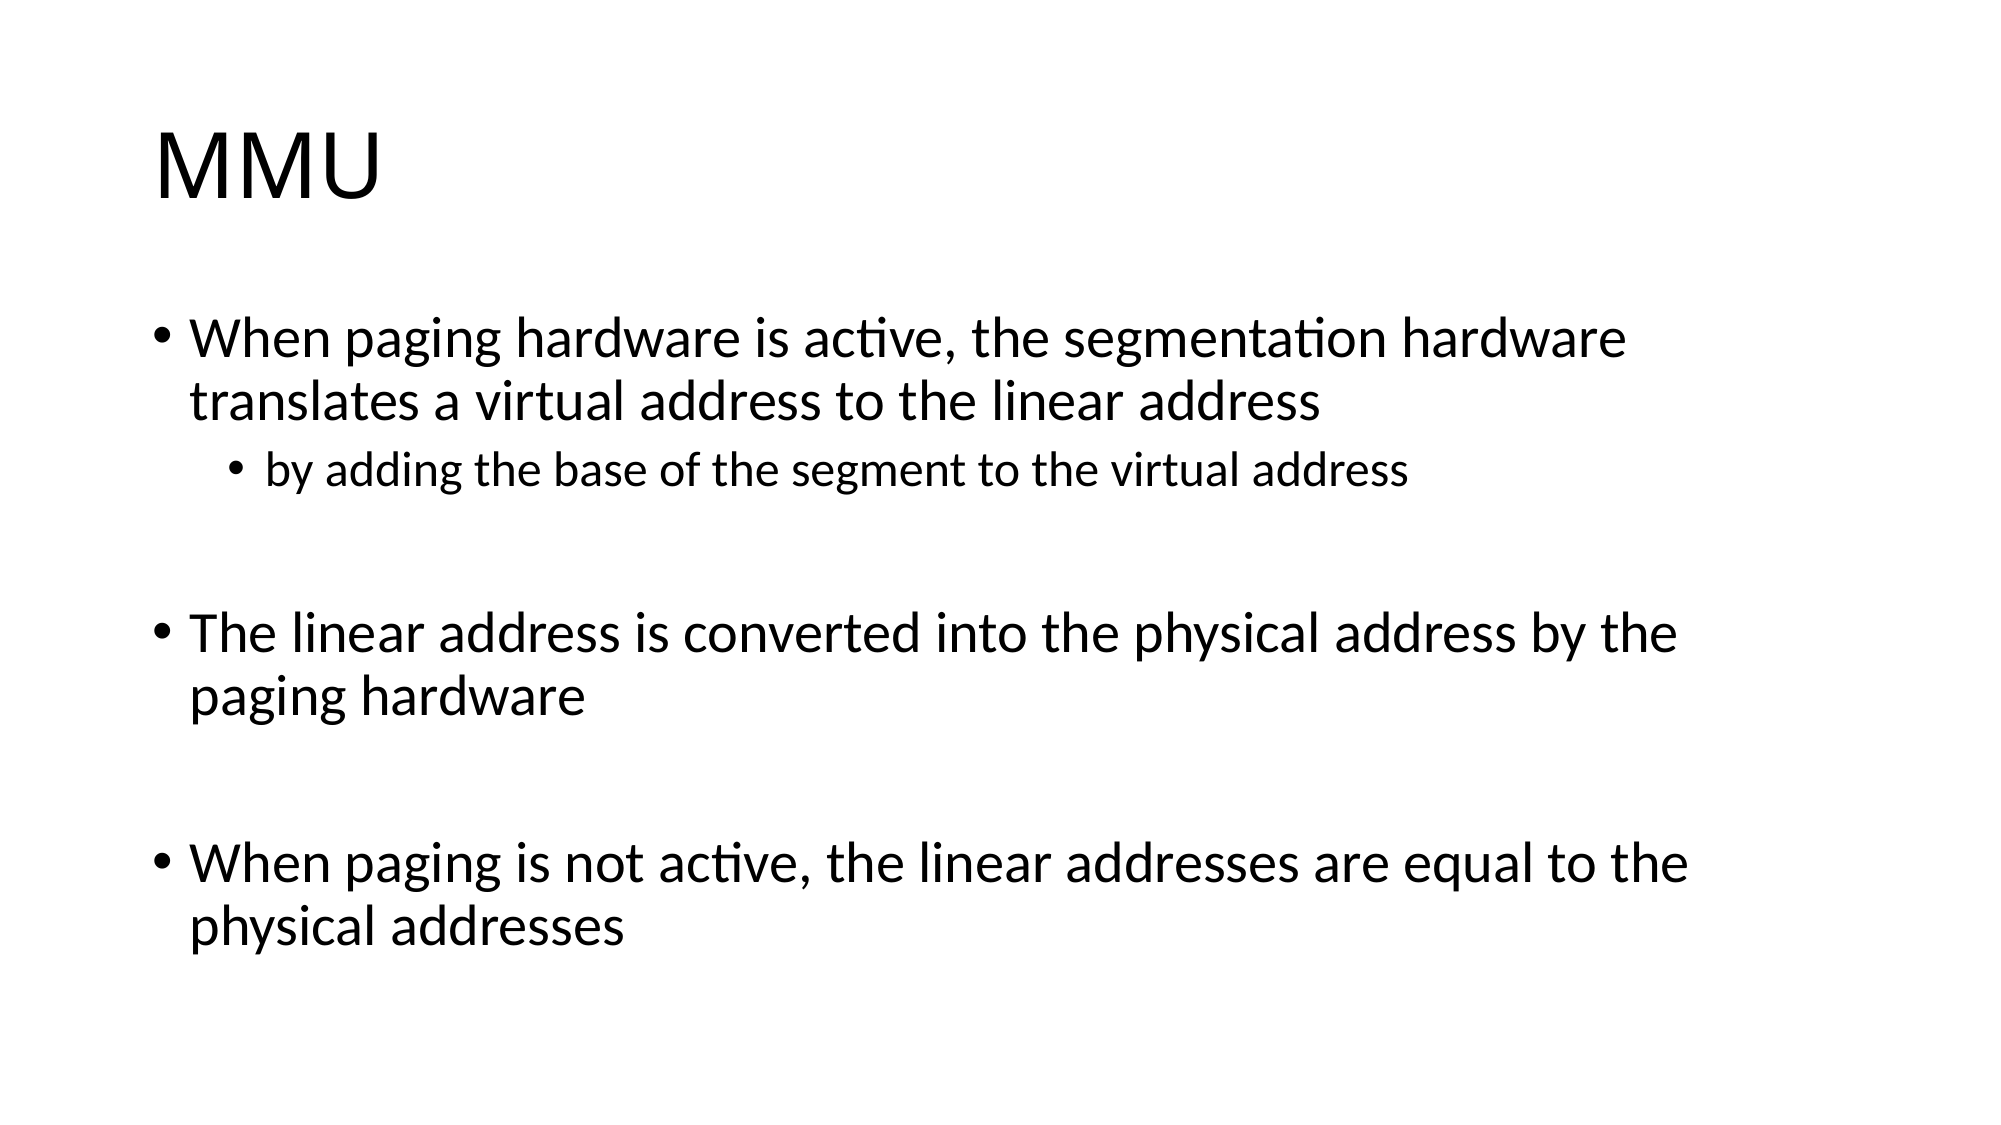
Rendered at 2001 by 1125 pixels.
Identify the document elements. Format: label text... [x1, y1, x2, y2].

title MMU [137, 59, 1863, 278]
list When paging hardware is active, the segmentation hardware translates a virtual address to the linear address by adding the base of the segment to the virtual address The linear address is converted into the physical address by the paging hardware When paging is not active, the linear addresses are equal to the physical addresses [137, 299, 1863, 1014]
